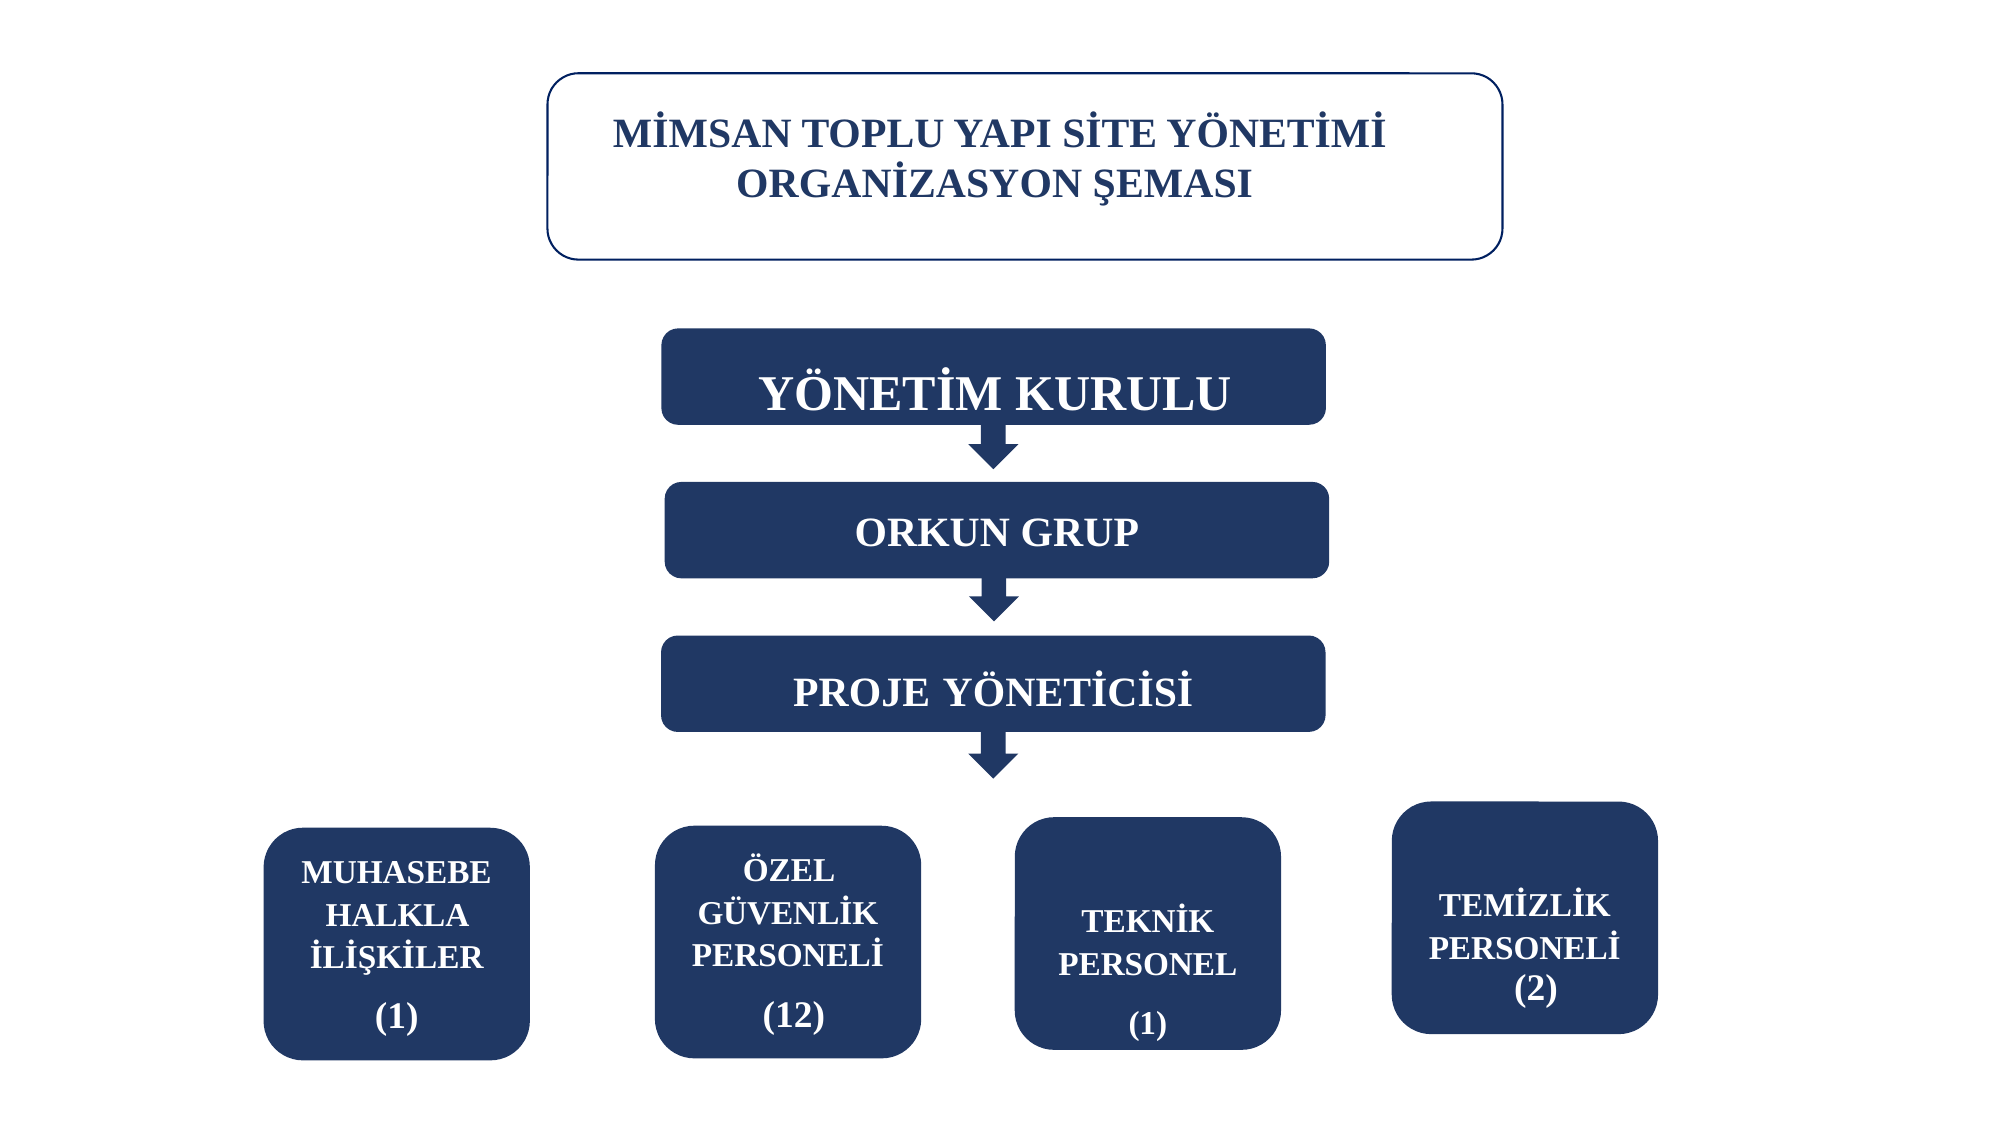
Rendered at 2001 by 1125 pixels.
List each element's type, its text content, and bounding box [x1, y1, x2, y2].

text_box PROJE YÖNETİCİSİ [663, 645, 1323, 725]
text_box [546, 214, 1504, 261]
text_box ORKUN GRUP [667, 494, 1327, 563]
text_box (2) [1480, 962, 1592, 1010]
text_box [664, 481, 1330, 579]
text_box [664, 725, 1323, 732]
text_box [968, 429, 1019, 470]
text_box YÖNETİM KURULU [665, 349, 1325, 429]
text_box MUHASEBE HALKLA İLİŞKİLER [263, 827, 530, 1061]
text_box TEKNİK PERSONEL (1) [1014, 817, 1282, 1050]
text_box (1) [341, 989, 453, 1037]
text_box MİMSAN TOPLU YAPI SİTE YÖNETİMİ ORGANİZASYON ŞEMASI [474, 98, 1525, 214]
text_box [968, 732, 1019, 779]
text_box ÖZEL GÜVENLİK PERSONELİ [654, 825, 922, 1059]
text_box [661, 635, 1326, 724]
text_box [661, 328, 1326, 419]
text_box (12) [738, 989, 850, 1037]
text_box TEMİZLİK PERSONELİ [1391, 801, 1659, 1035]
text_box [547, 72, 1503, 98]
text_box [968, 579, 1019, 622]
